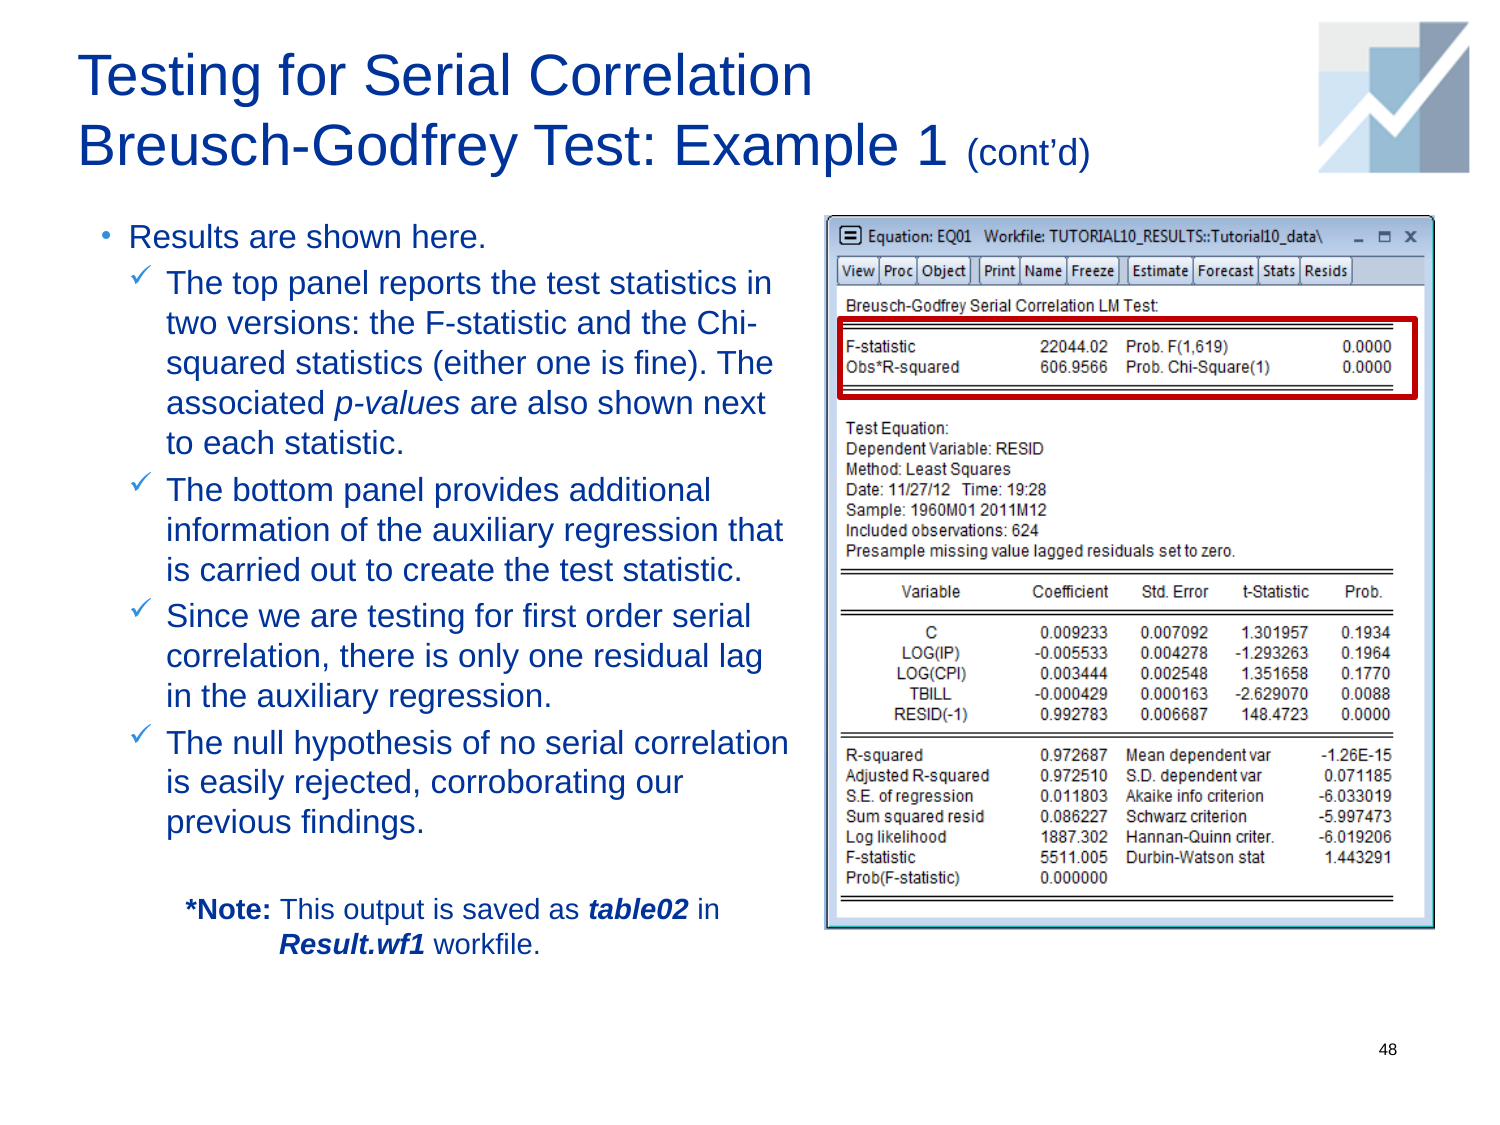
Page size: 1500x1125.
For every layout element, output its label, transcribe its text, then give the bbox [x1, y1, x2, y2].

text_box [824, 215, 1435, 930]
title Testing for Serial Correlation Breusch-Godfrey Test: Example 1 (cont’d) [62, 0, 1297, 185]
text_box Results are shown here. The top panel reports the test statistics in two versions: the F-statistic and the Chi-squared statistics (either one is fine). The associated p-values are also shown next to each statistic. The bottom panel provides additional information of the auxiliary regression that is carried out to create the test statistic. Since we are testing for first order serial correlation, there is only one residual lag in the auxiliary regression. The null hypothesis of no serial correlation is easily rejected, corroborating our previous findings. [85, 207, 811, 1028]
text_box *Note: This output is saved as table02 in Result.wf1 workfile. [170, 883, 771, 966]
slide_number 48 [1262, 1015, 1413, 1067]
picture [1300, 11, 1479, 181]
